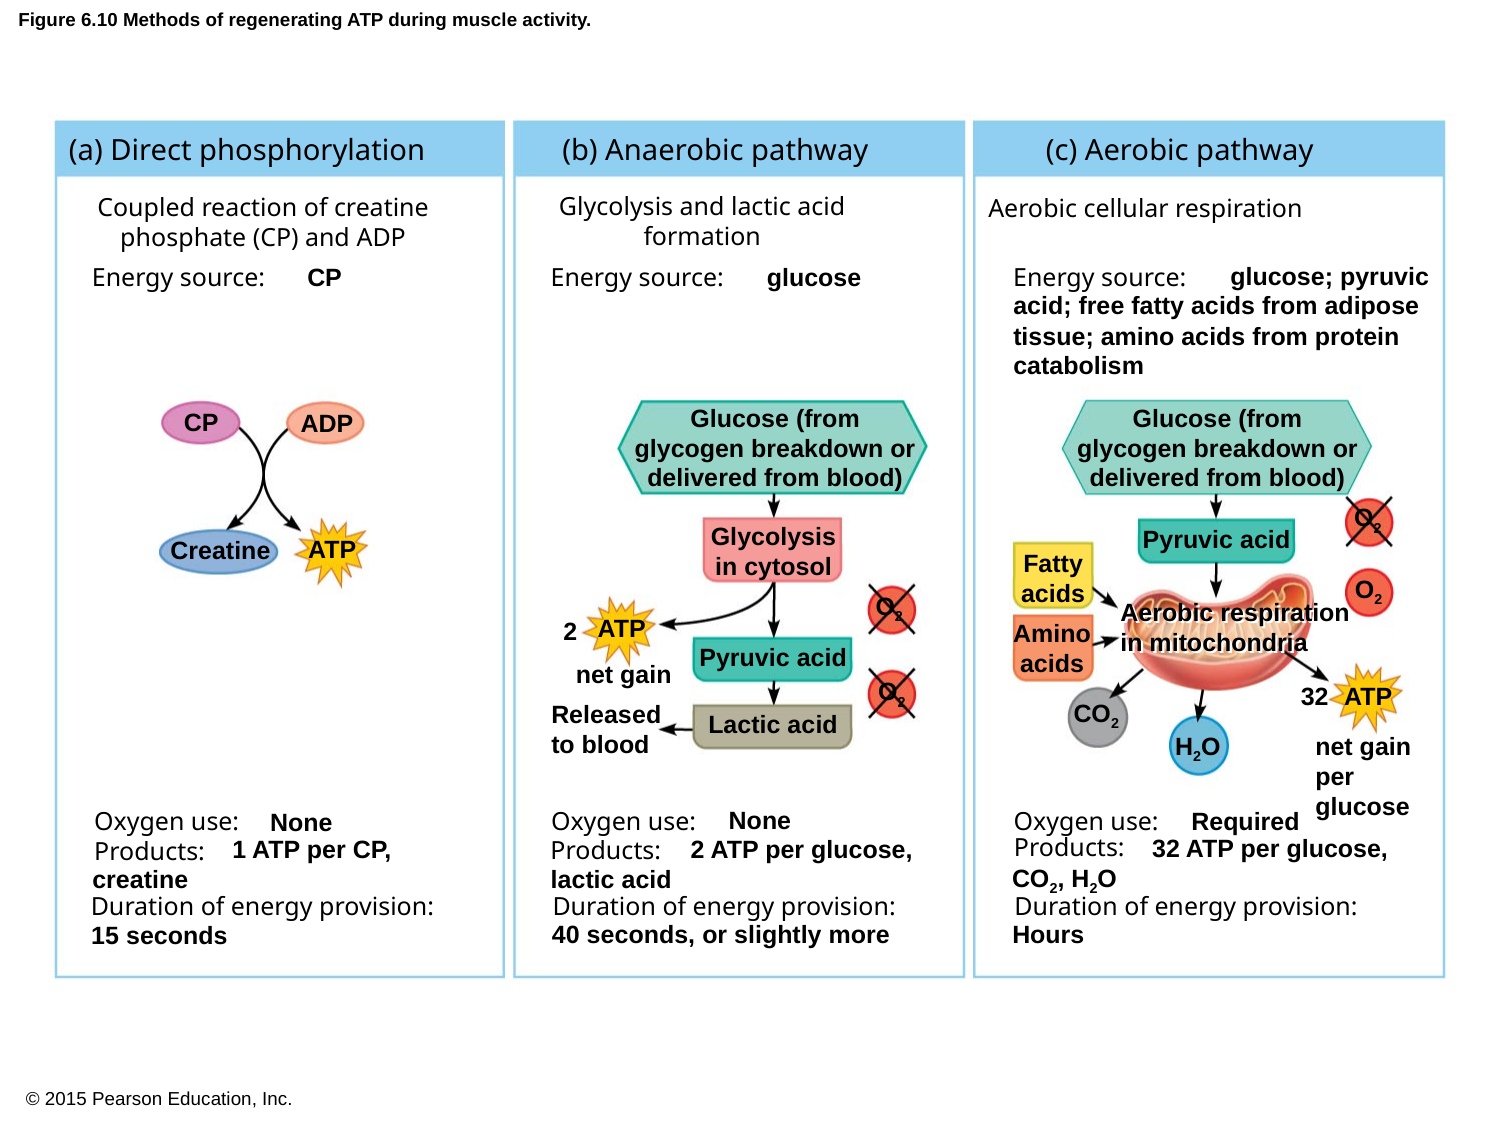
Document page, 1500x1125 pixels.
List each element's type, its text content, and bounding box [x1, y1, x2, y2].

title Figure 6.10 Methods of regenerating ATP during muscle activity. [3, 0, 1452, 50]
picture [48, 114, 1452, 986]
